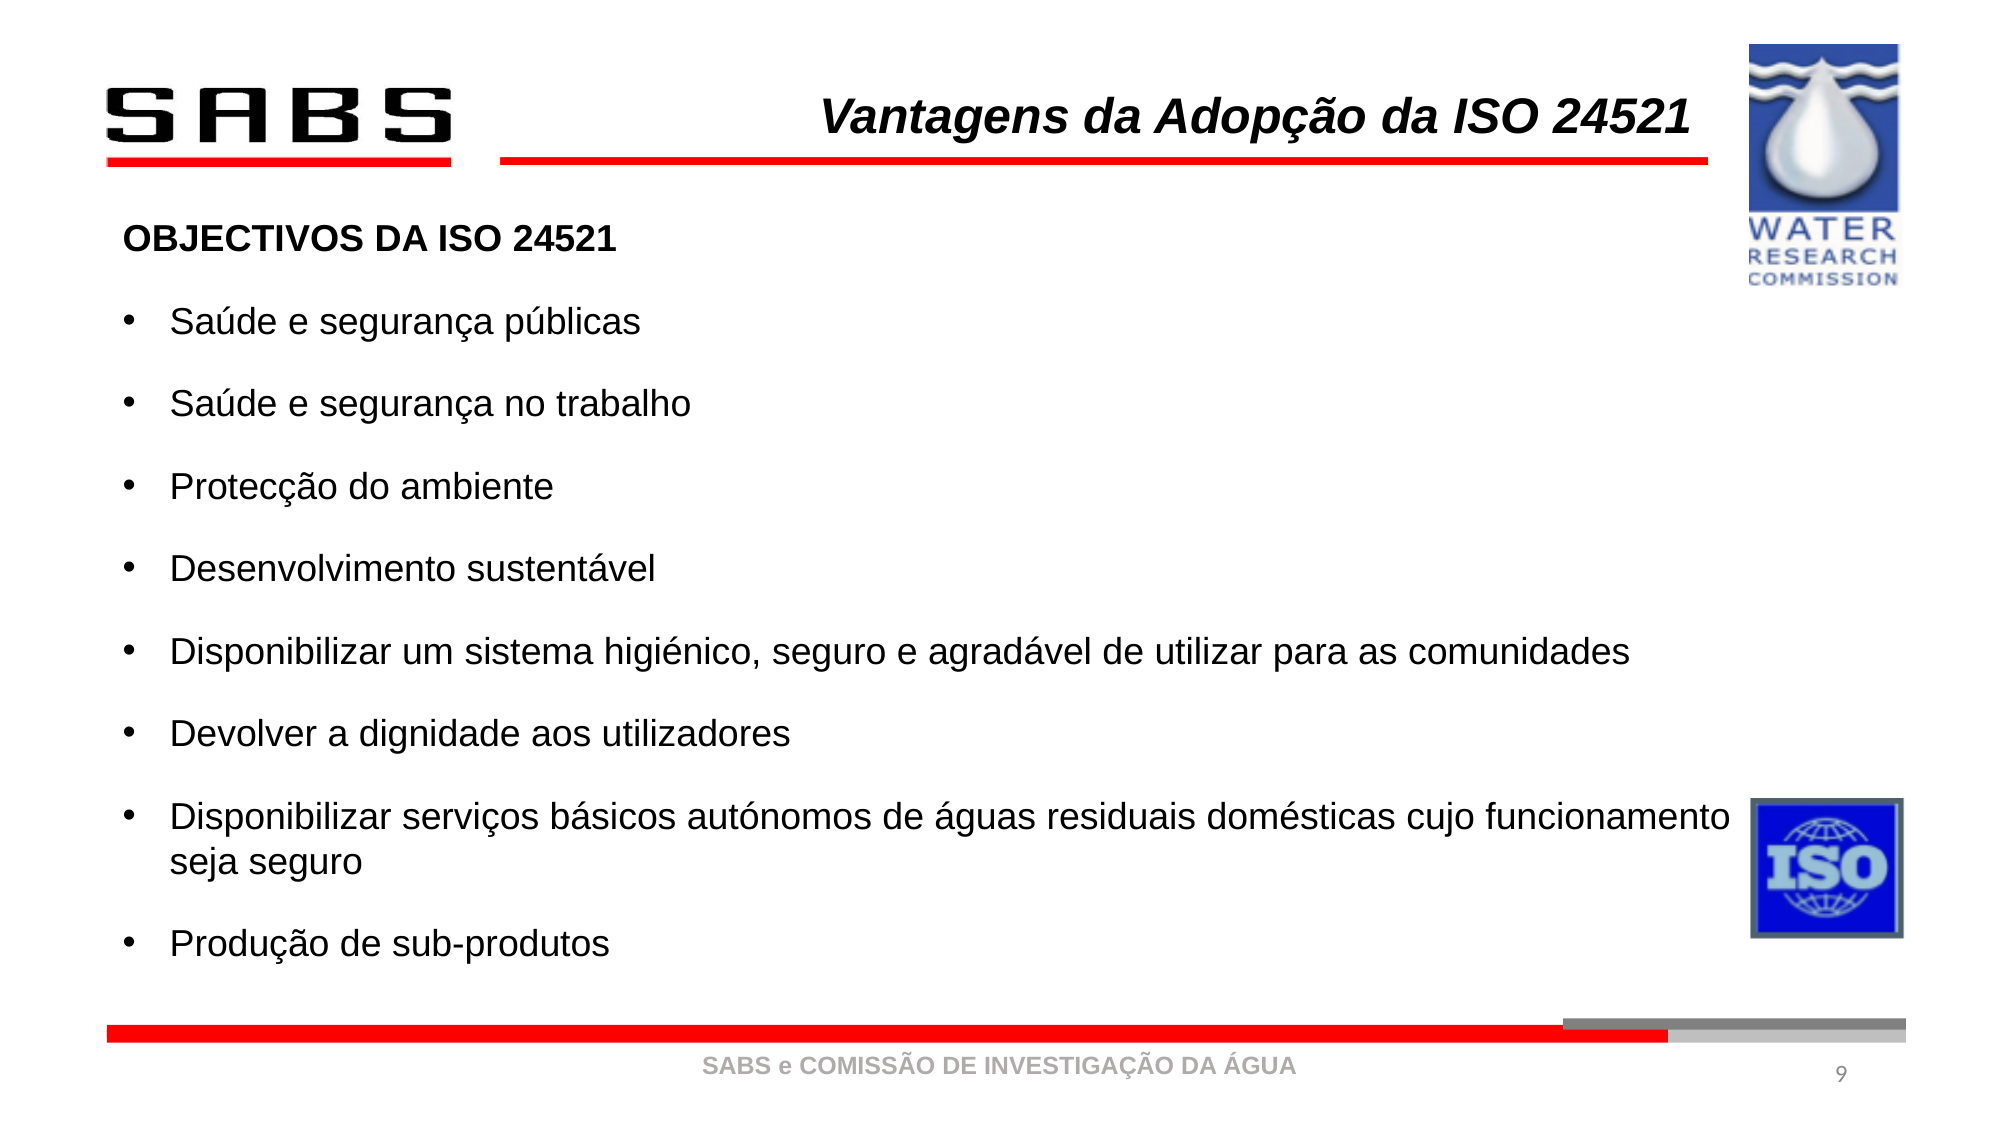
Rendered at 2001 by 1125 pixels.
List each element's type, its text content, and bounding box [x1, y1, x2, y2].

text_box [106, 1029, 1669, 1044]
list OBJECTIVOS DA ISO 24521 Saúde e segurança públicas Saúde e segurança no trabalho Protecção do ambiente Desenvolvimento sustentável Disponibilizar um sistema higiénico, seguro e agradável de utilizar para as comunidades Devolver a dignidade aos utilizadores Disponibilizar serviços básicos autónomos de águas residuais domésticas cujo funcionamento seja seguro Produção de sub-produtos [107, 206, 1917, 1043]
picture [1749, 44, 1906, 206]
slide_number 9 [1412, 1042, 1863, 1103]
title Vantagens da Adopção da ISO 24521 [521, 83, 1708, 156]
text_box [499, 156, 1709, 166]
picture [106, 84, 459, 167]
